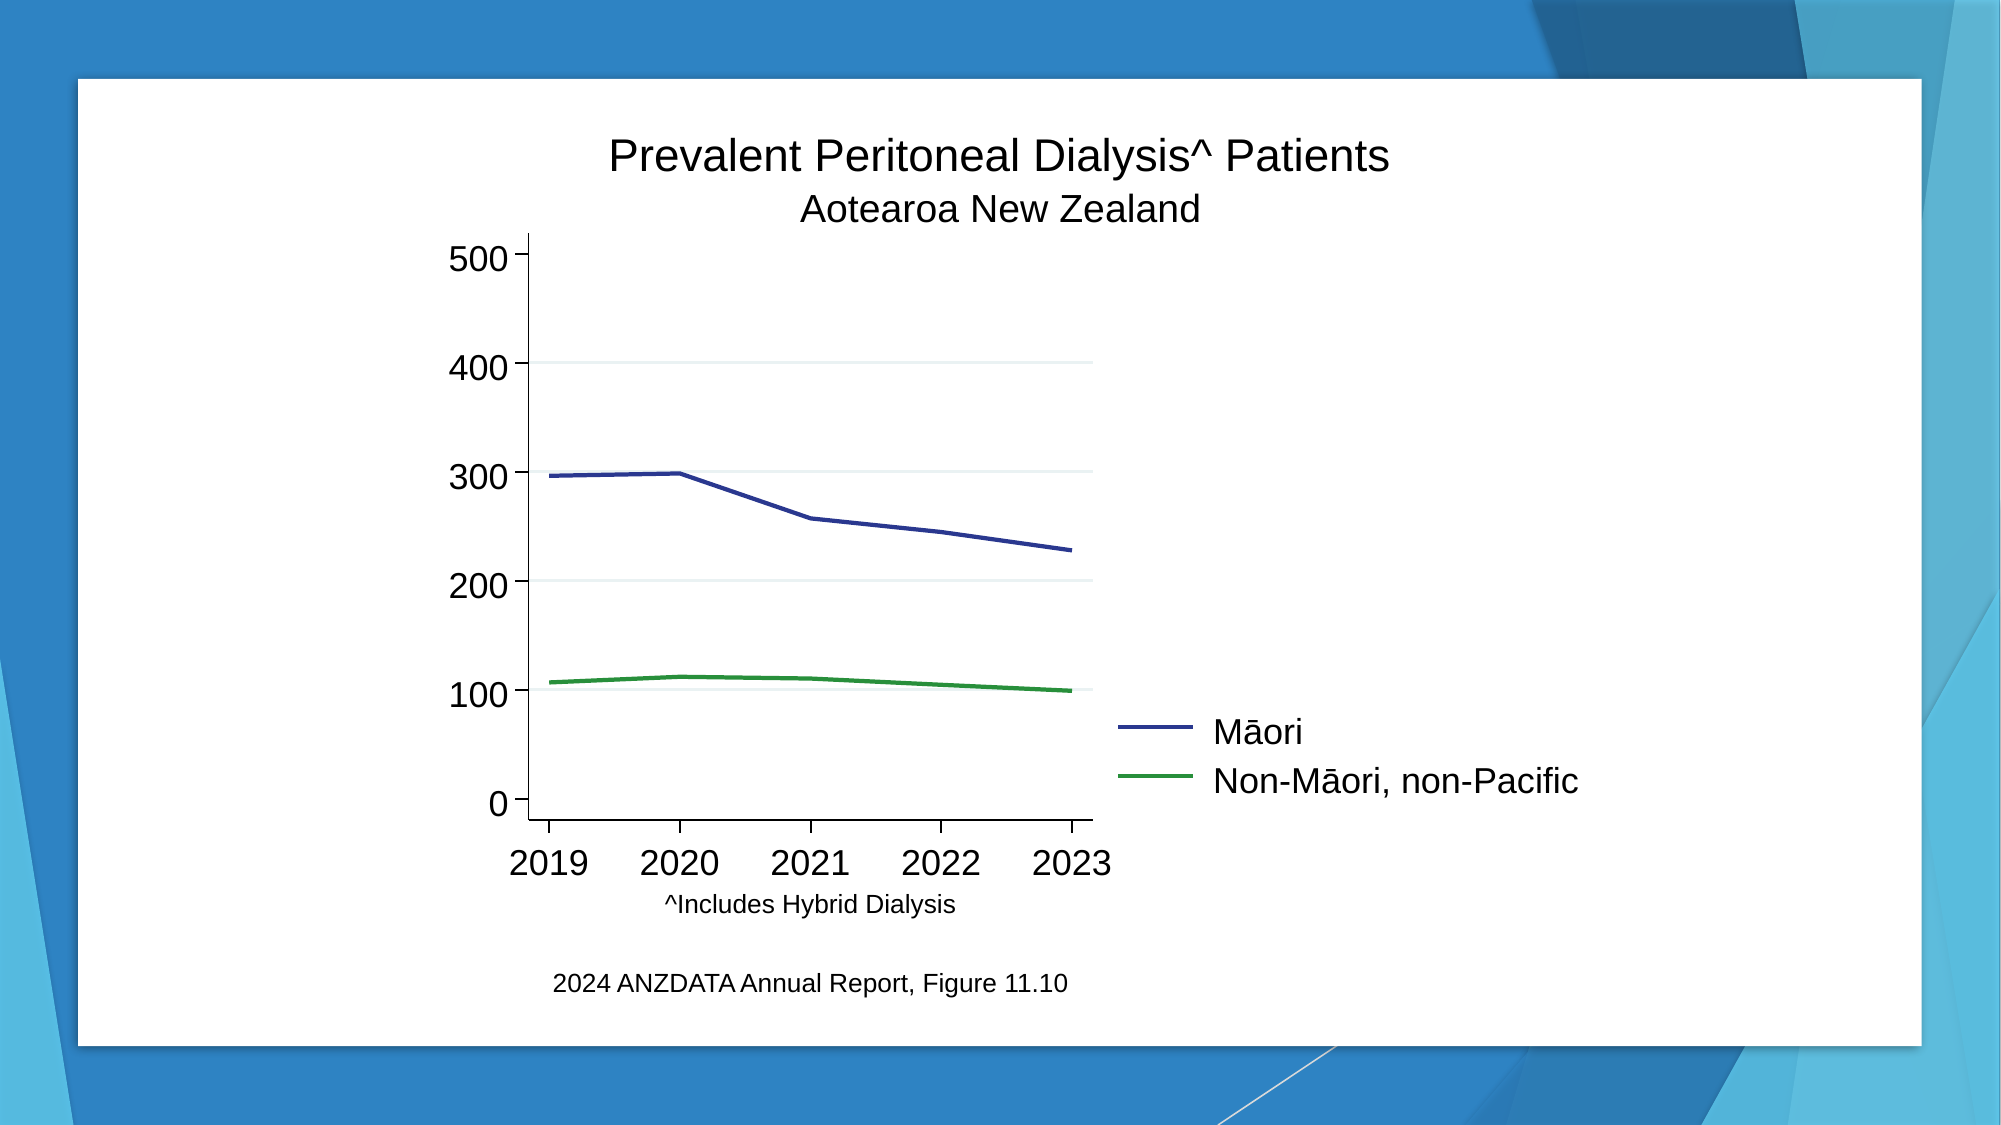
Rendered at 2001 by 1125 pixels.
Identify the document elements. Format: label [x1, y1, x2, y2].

picture [352, 91, 1648, 1034]
text_box [0, 0, 2000, 1125]
